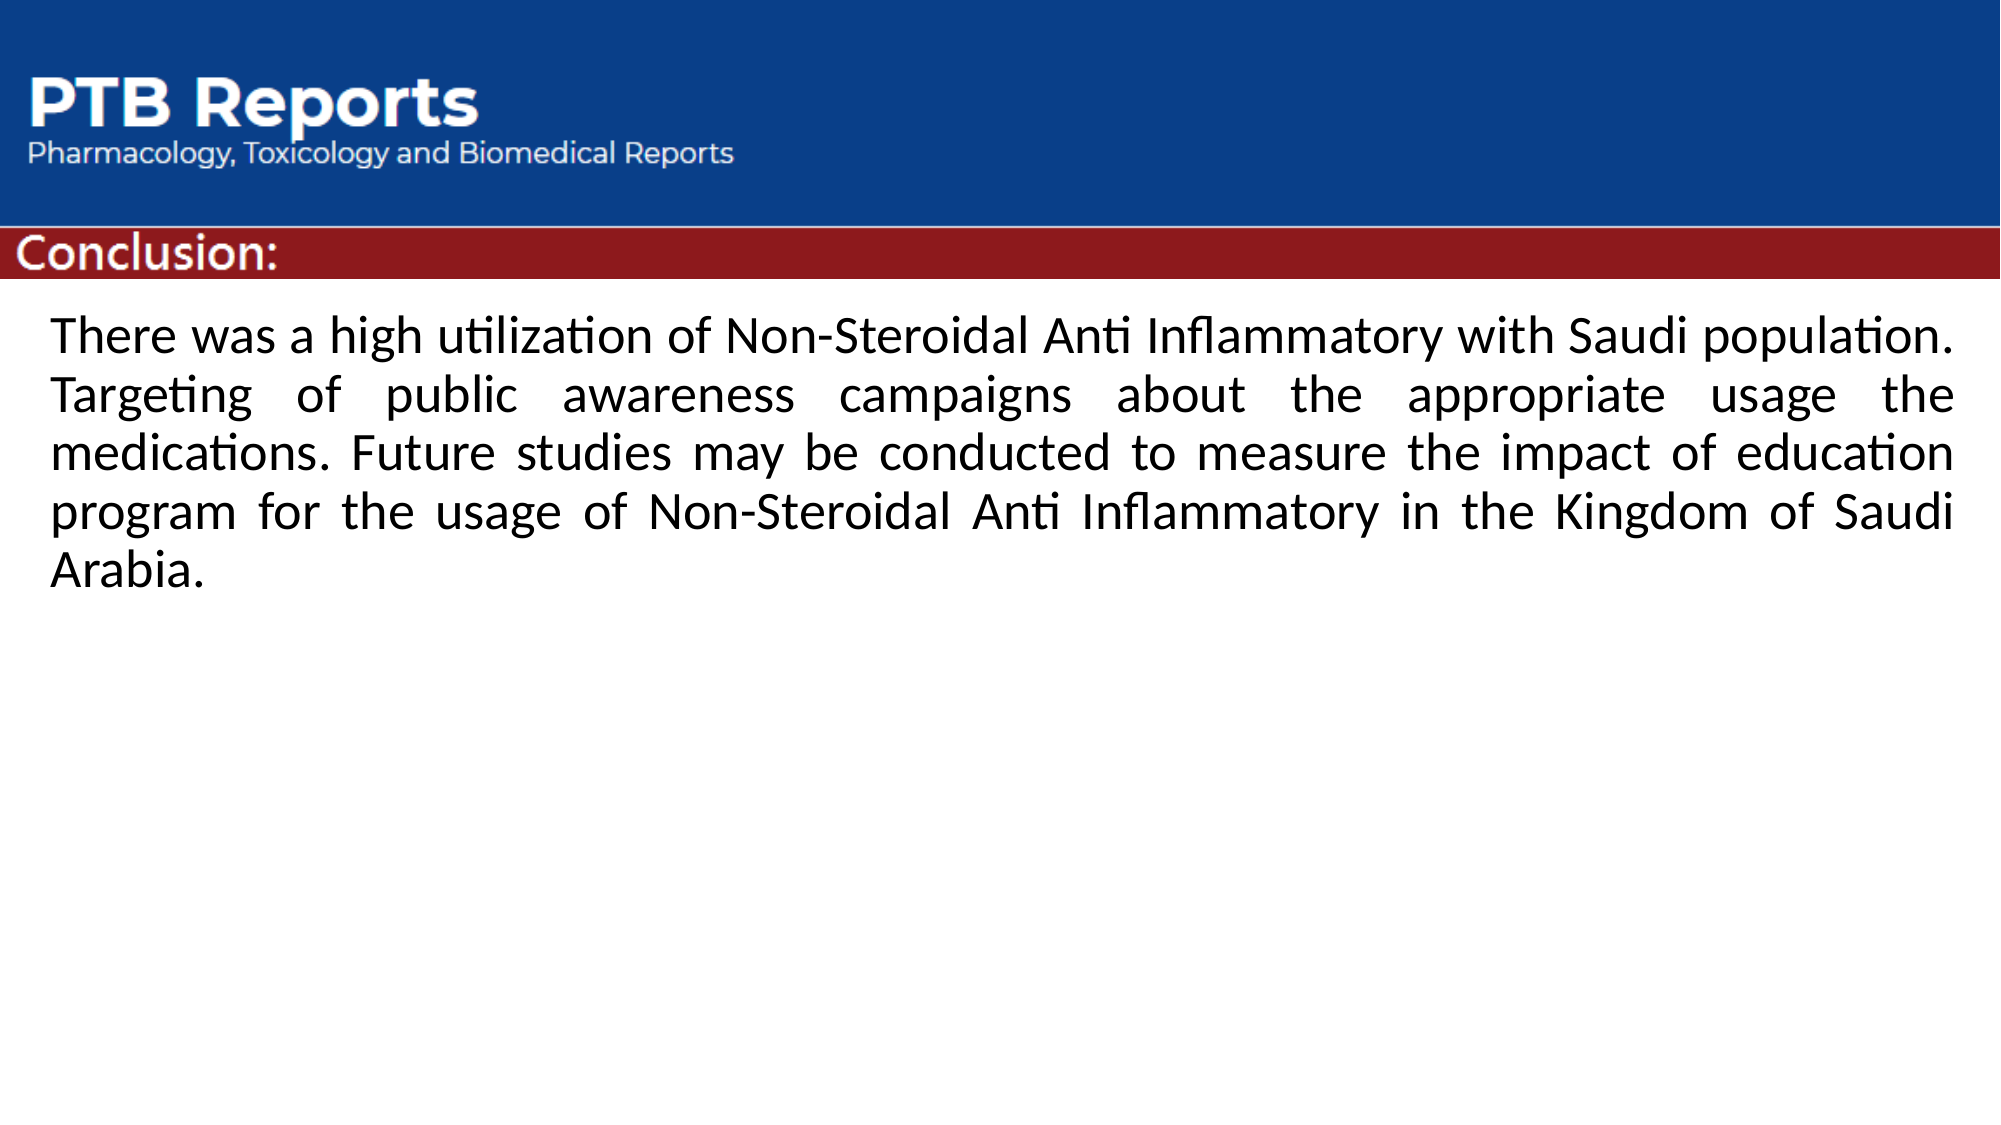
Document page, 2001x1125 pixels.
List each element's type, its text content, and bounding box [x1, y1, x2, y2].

list There was a high utilization of Non-Steroidal Anti Inflammatory with Saudi population. Targeting of public awareness campaigns about the appropriate usage the medications. Future studies may be conducted to measure the impact of education program for the usage of Non-Steroidal Anti Inflammatory in the Kingdom of Saudi Arabia. [35, 299, 1974, 1107]
picture [0, 0, 2000, 279]
